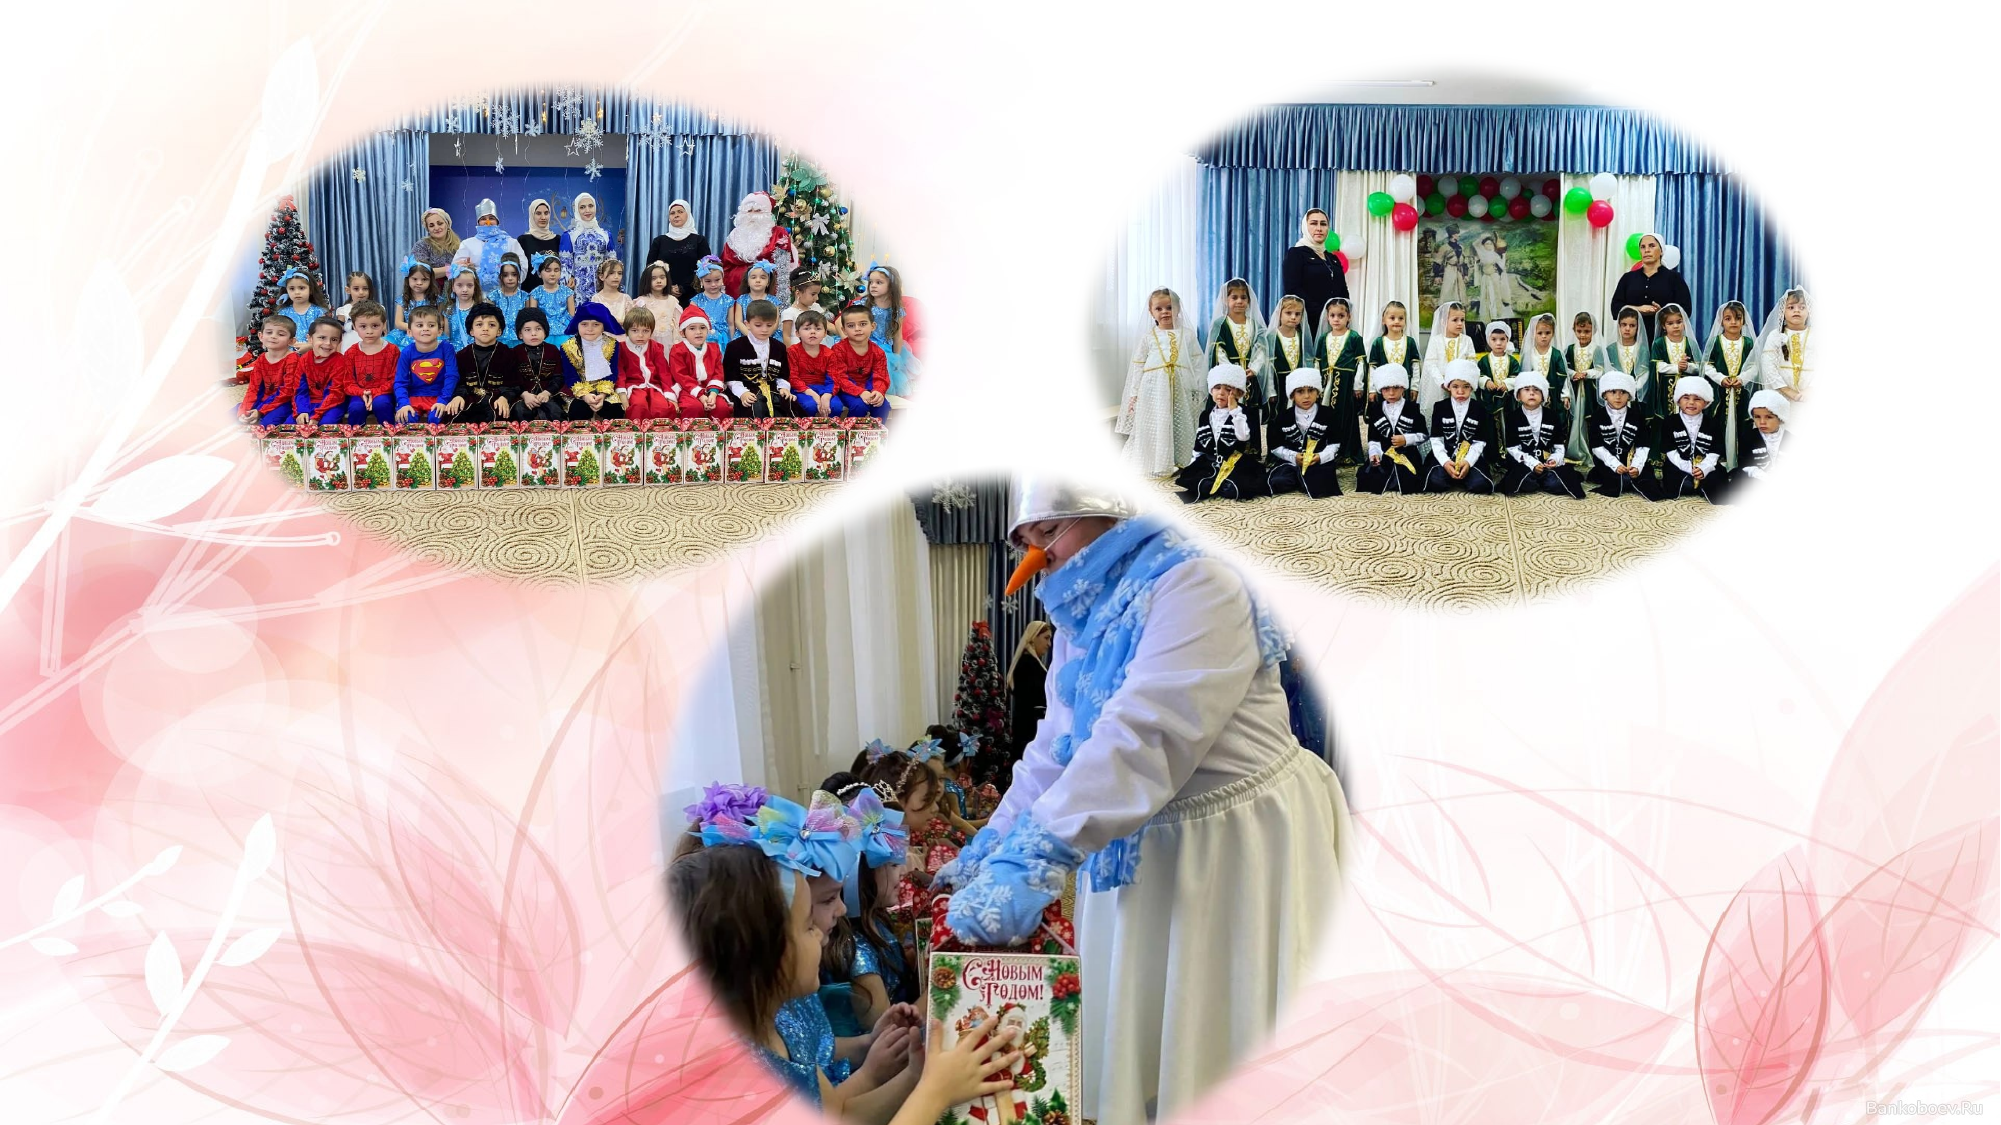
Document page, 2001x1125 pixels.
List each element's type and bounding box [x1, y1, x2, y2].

list [0, 0, 2000, 1125]
picture [199, 53, 1828, 1125]
